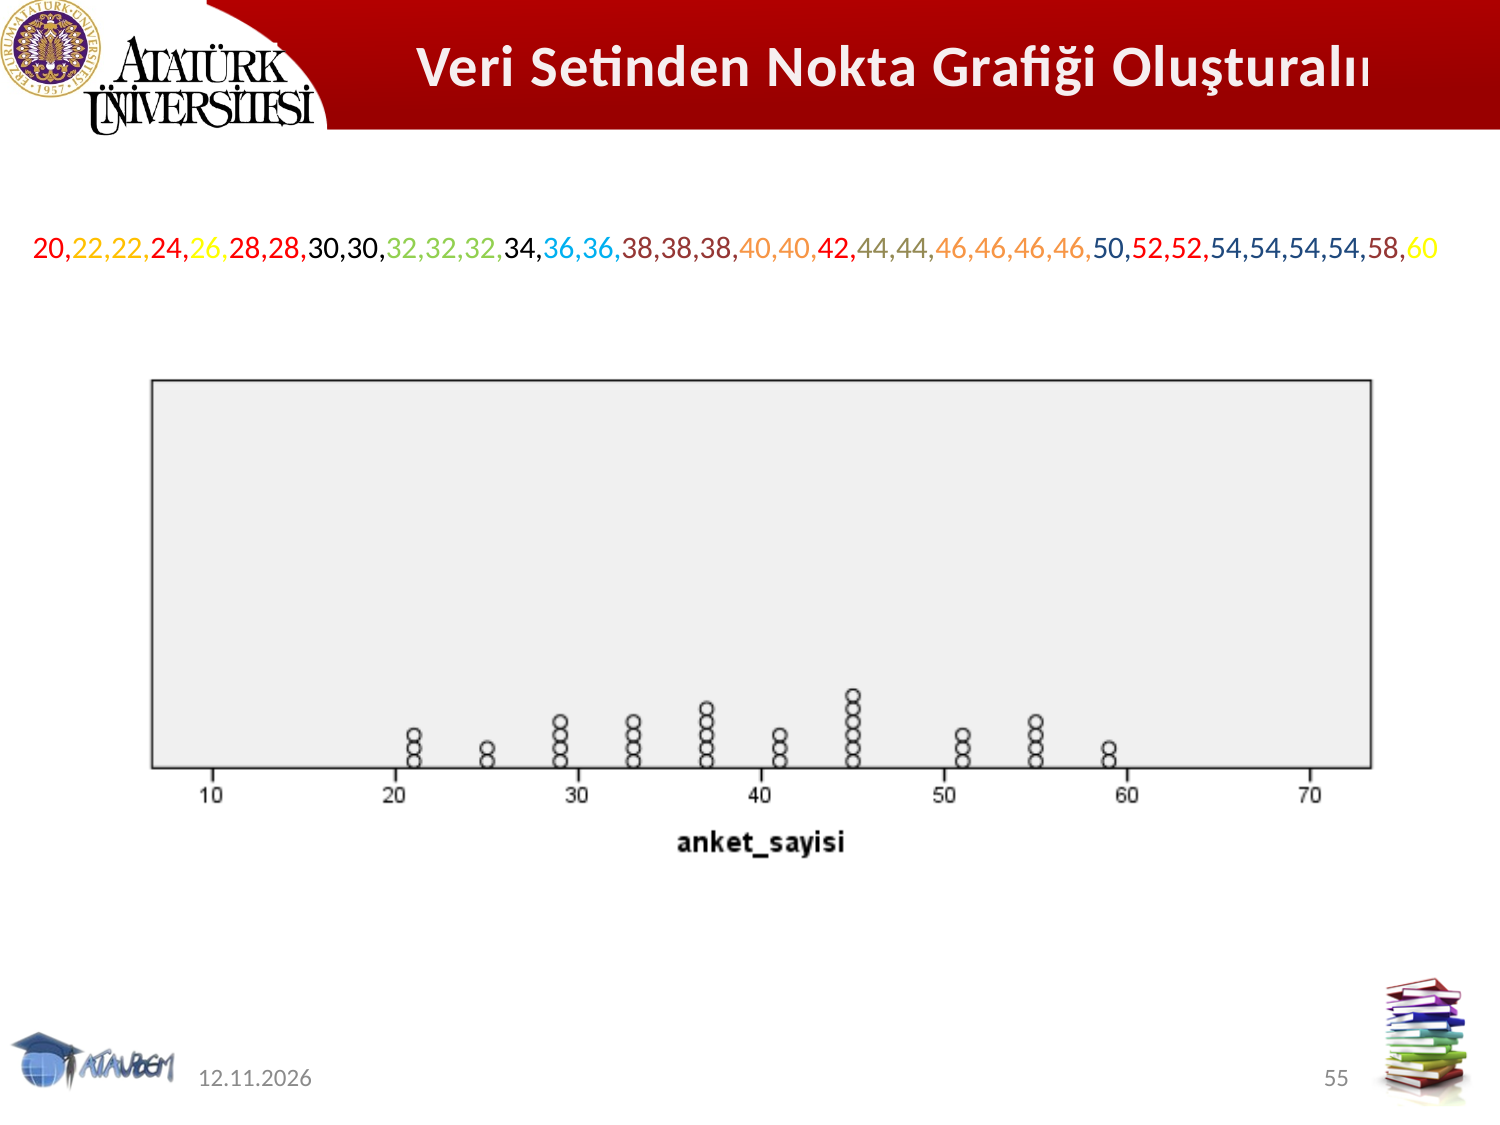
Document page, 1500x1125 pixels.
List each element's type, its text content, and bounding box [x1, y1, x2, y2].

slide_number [183, 1046, 533, 1107]
slide_number 55 [1074, 1046, 1365, 1107]
list 20,22,22,24,26,28,28,30,30,32,32,32,34,36,36,38,38,38,40,40,42,44,44,46,46,46,46,50,52,52,54,54,54,54,58,60 [17, 219, 1500, 268]
picture [0, 0, 1500, 1125]
title Veri Setinden Nokta Grafiği Oluşturalım [324, 0, 1500, 126]
